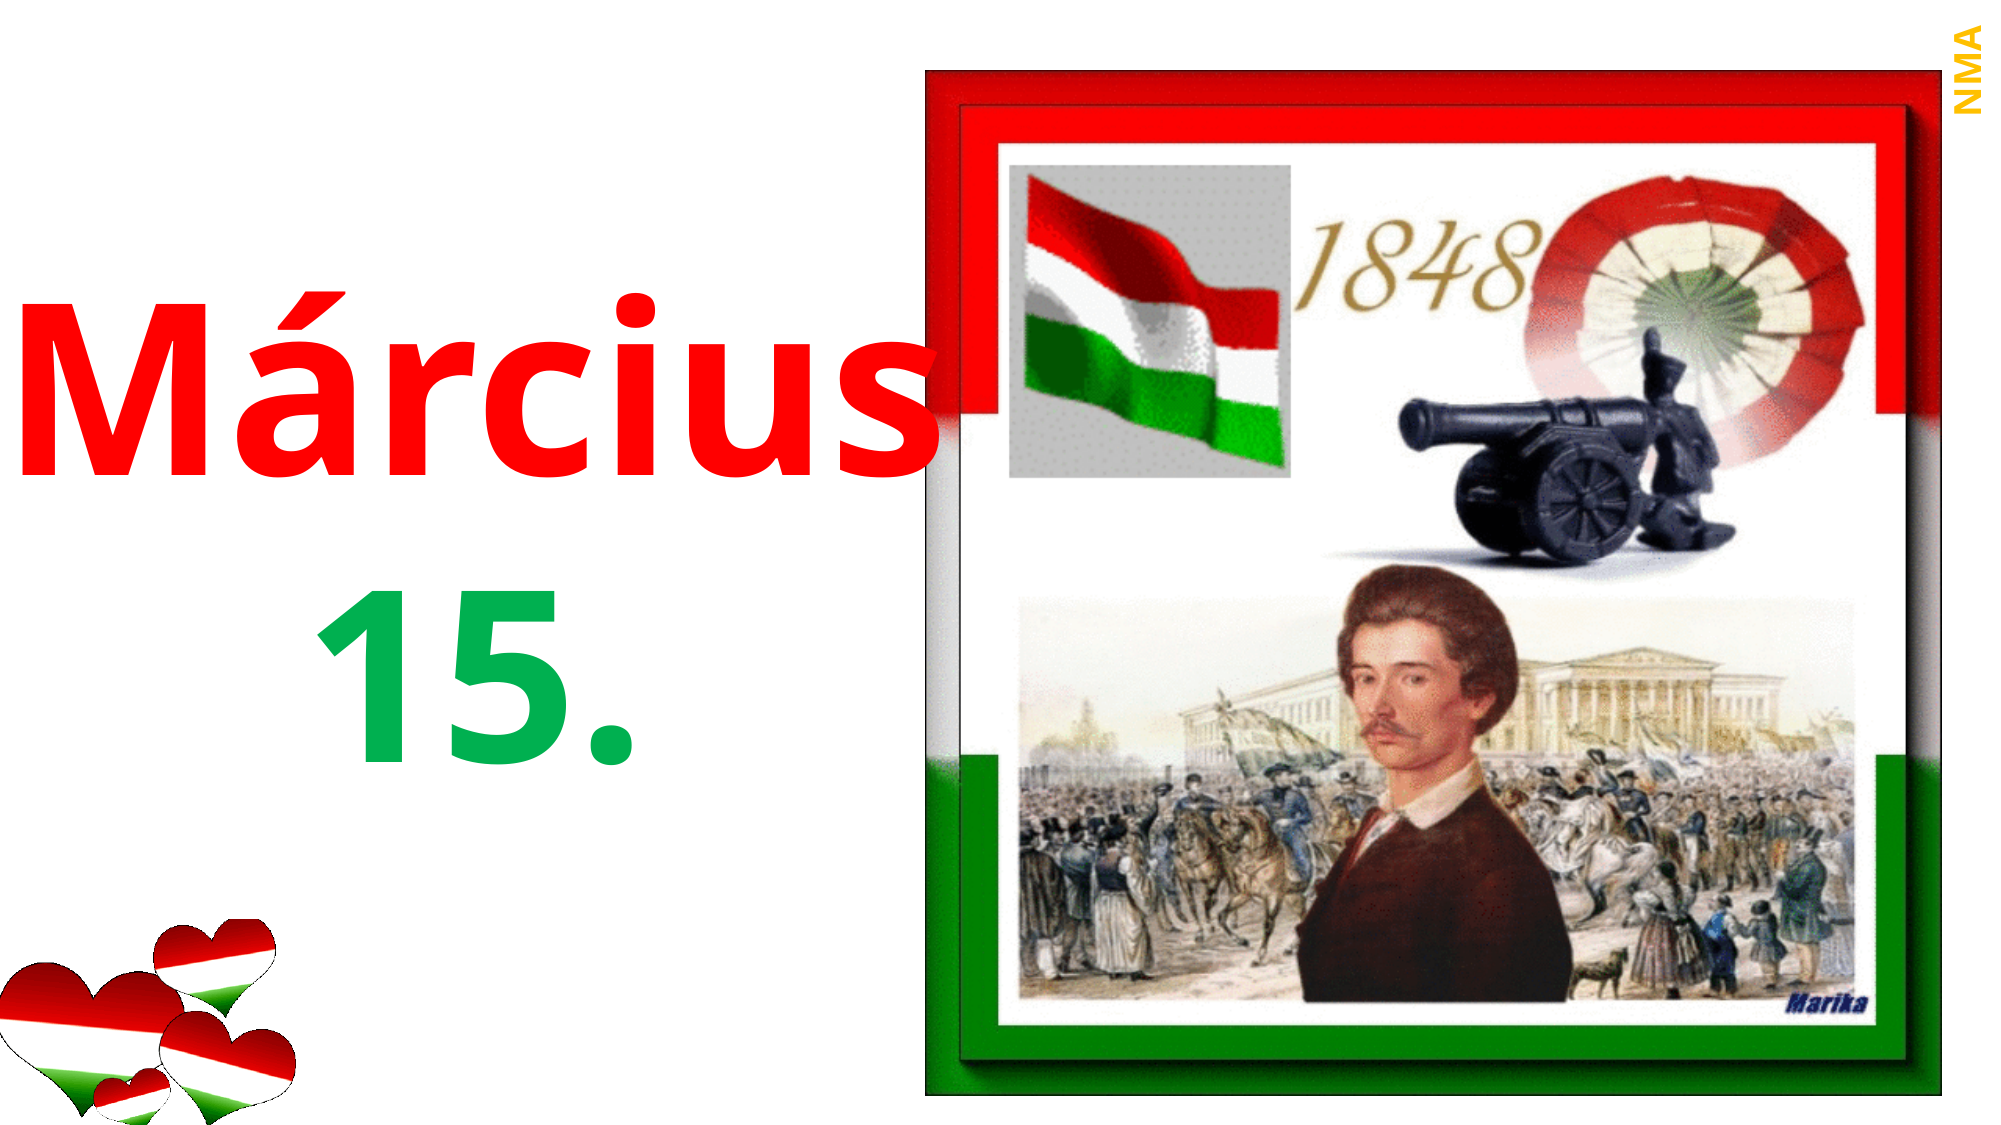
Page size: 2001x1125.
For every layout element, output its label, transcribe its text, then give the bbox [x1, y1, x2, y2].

picture [0, 919, 296, 1125]
text_box Március 15. [0, 228, 925, 818]
picture [925, 70, 1942, 1096]
text_box NMA [1936, 10, 1996, 132]
